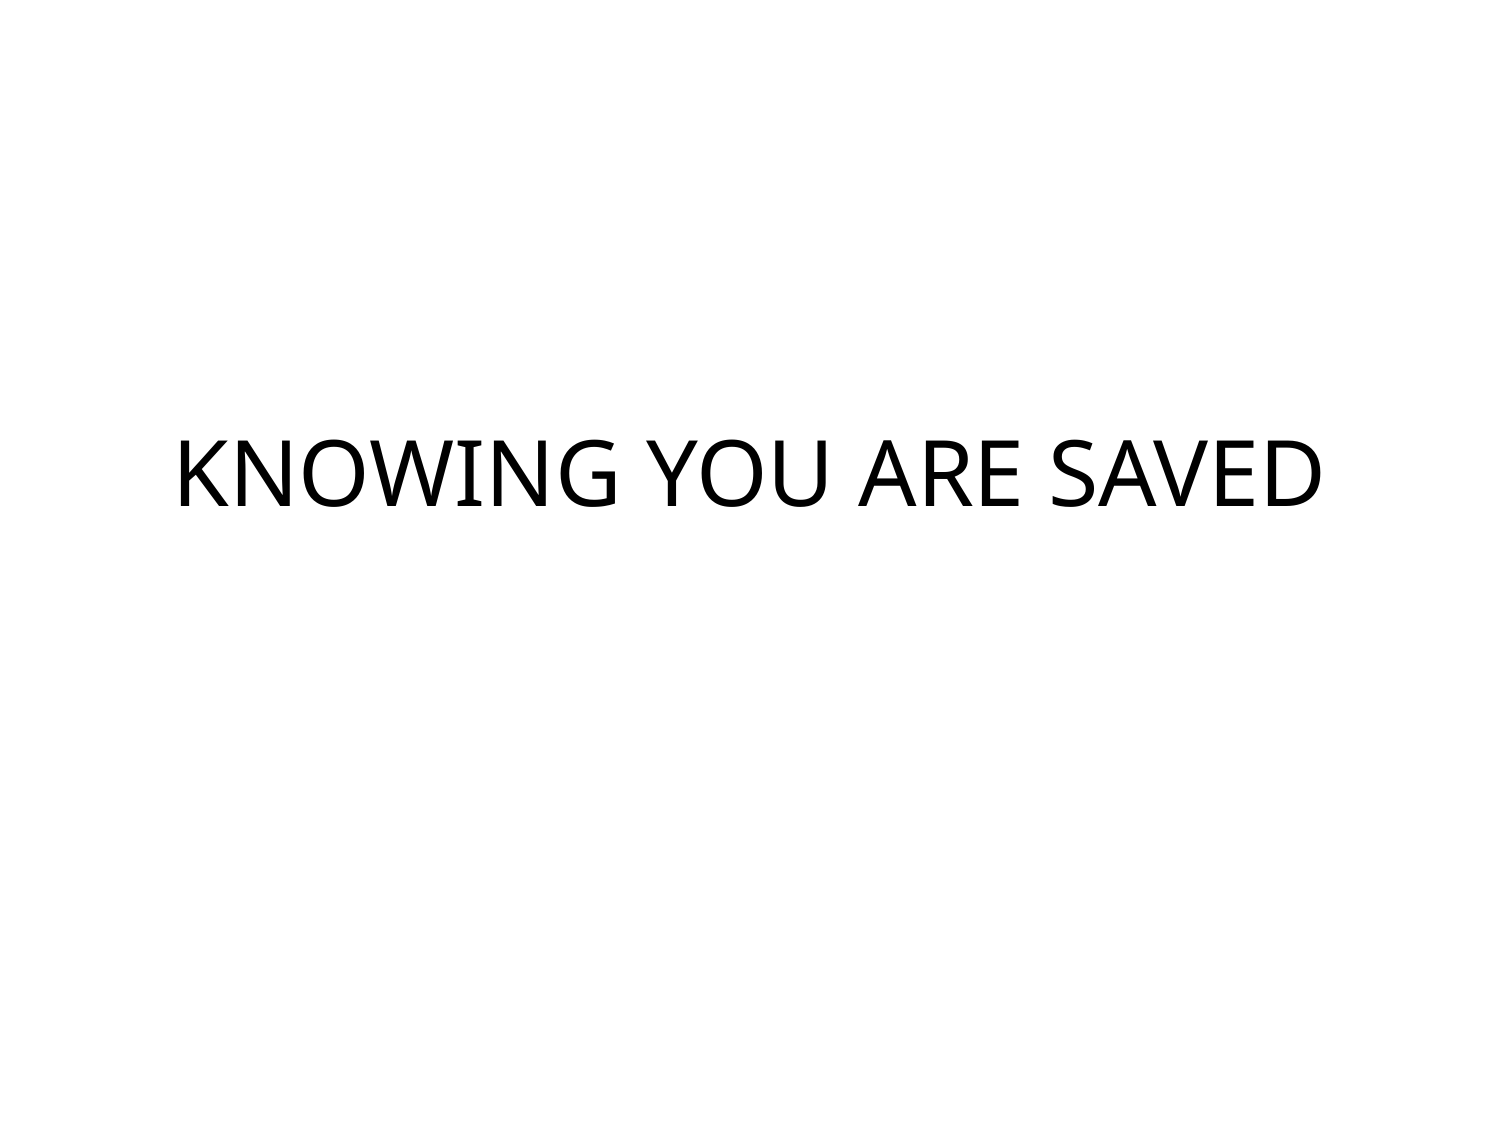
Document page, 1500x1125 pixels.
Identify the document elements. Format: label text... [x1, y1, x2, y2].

title KNOWING YOU ARE SAVED [112, 349, 1388, 591]
